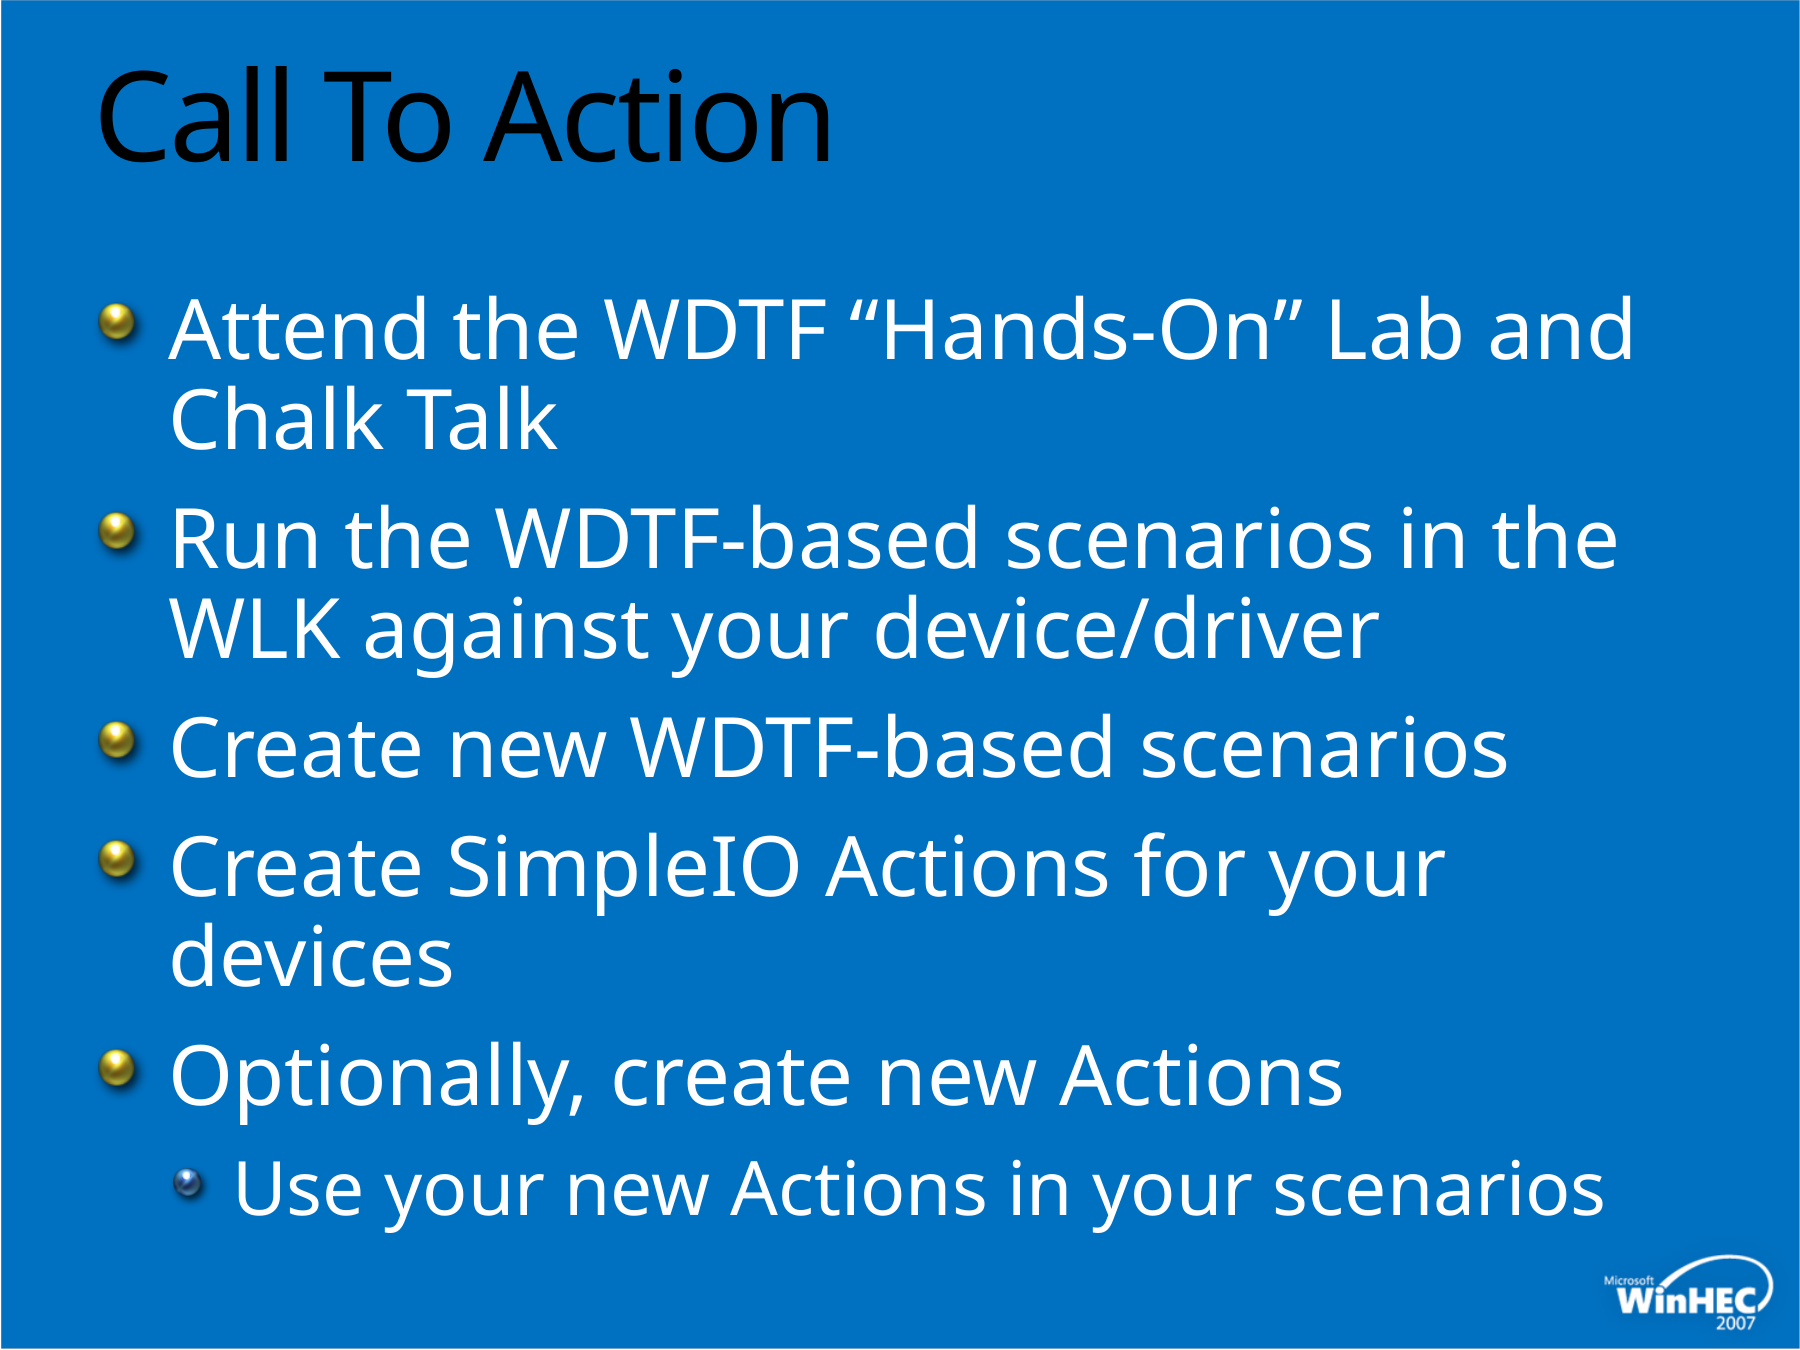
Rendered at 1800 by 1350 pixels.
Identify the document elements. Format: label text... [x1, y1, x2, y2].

title Call To Action [75, 45, 1725, 182]
list Attend the WDTF “Hands-On” Lab and Chalk Talk Run the WDTF-based scenarios in the WLK against your device/driver Create new WDTF-based scenarios Create SimpleIO Actions for your devices Optionally, create new Actions Use your new Actions in your scenarios [75, 278, 1725, 1142]
picture [0, 0, 1800, 1350]
